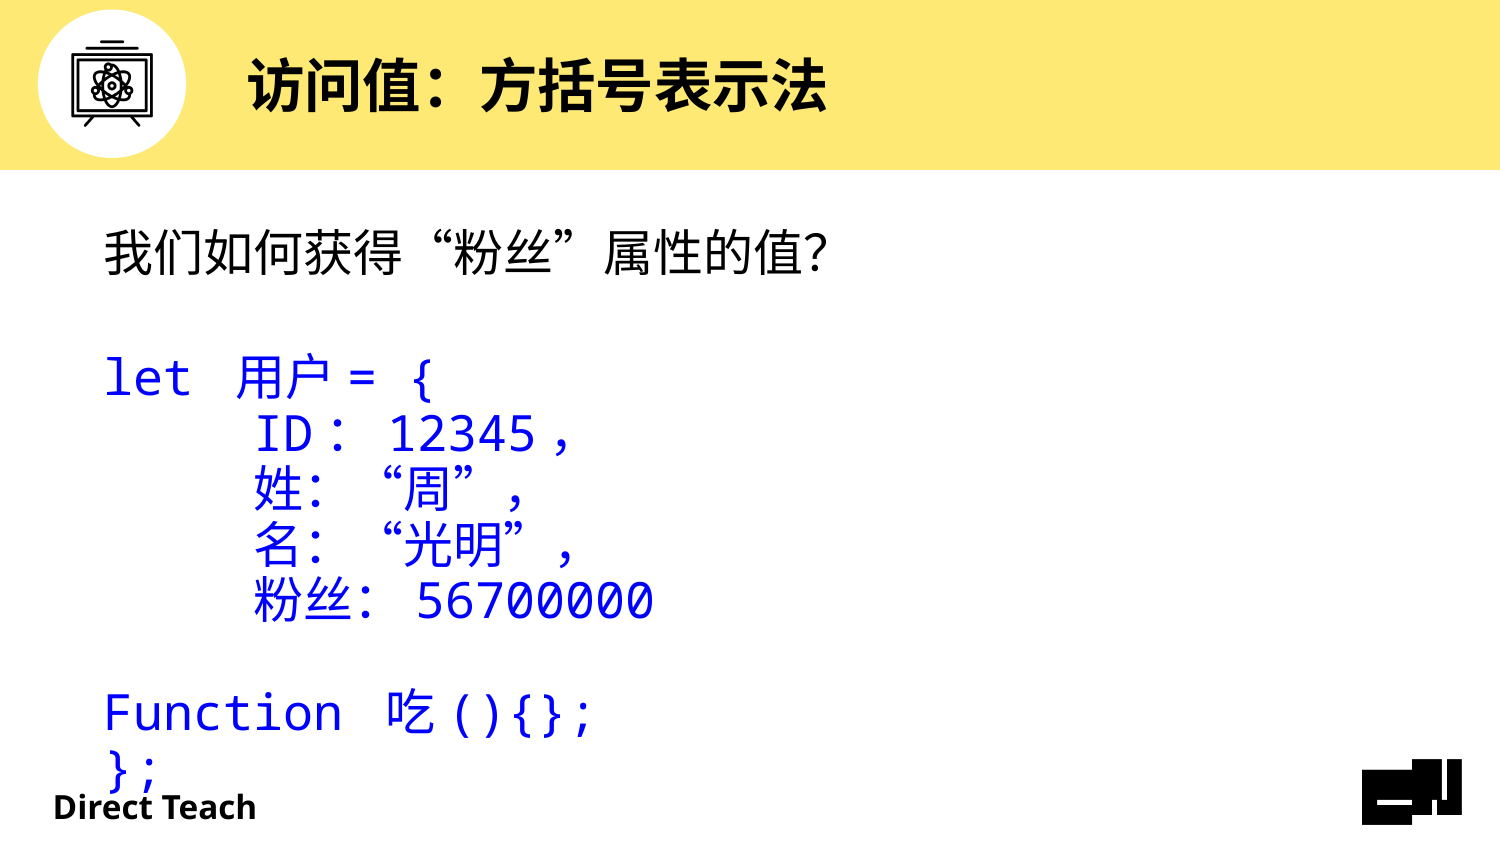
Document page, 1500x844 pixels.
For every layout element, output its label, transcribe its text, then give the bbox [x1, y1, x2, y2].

picture [1362, 759, 1462, 825]
picture [67, 38, 157, 129]
title 访问值：方括号表示法 [231, 9, 1463, 158]
list 我们如何获得“粉丝”属性的值？ let 用户= { ID：12345， 姓：“周”， 名：“光明”， 粉丝：56700000 Function 吃(){}; }; 用户.吃（） [88, 206, 1425, 751]
